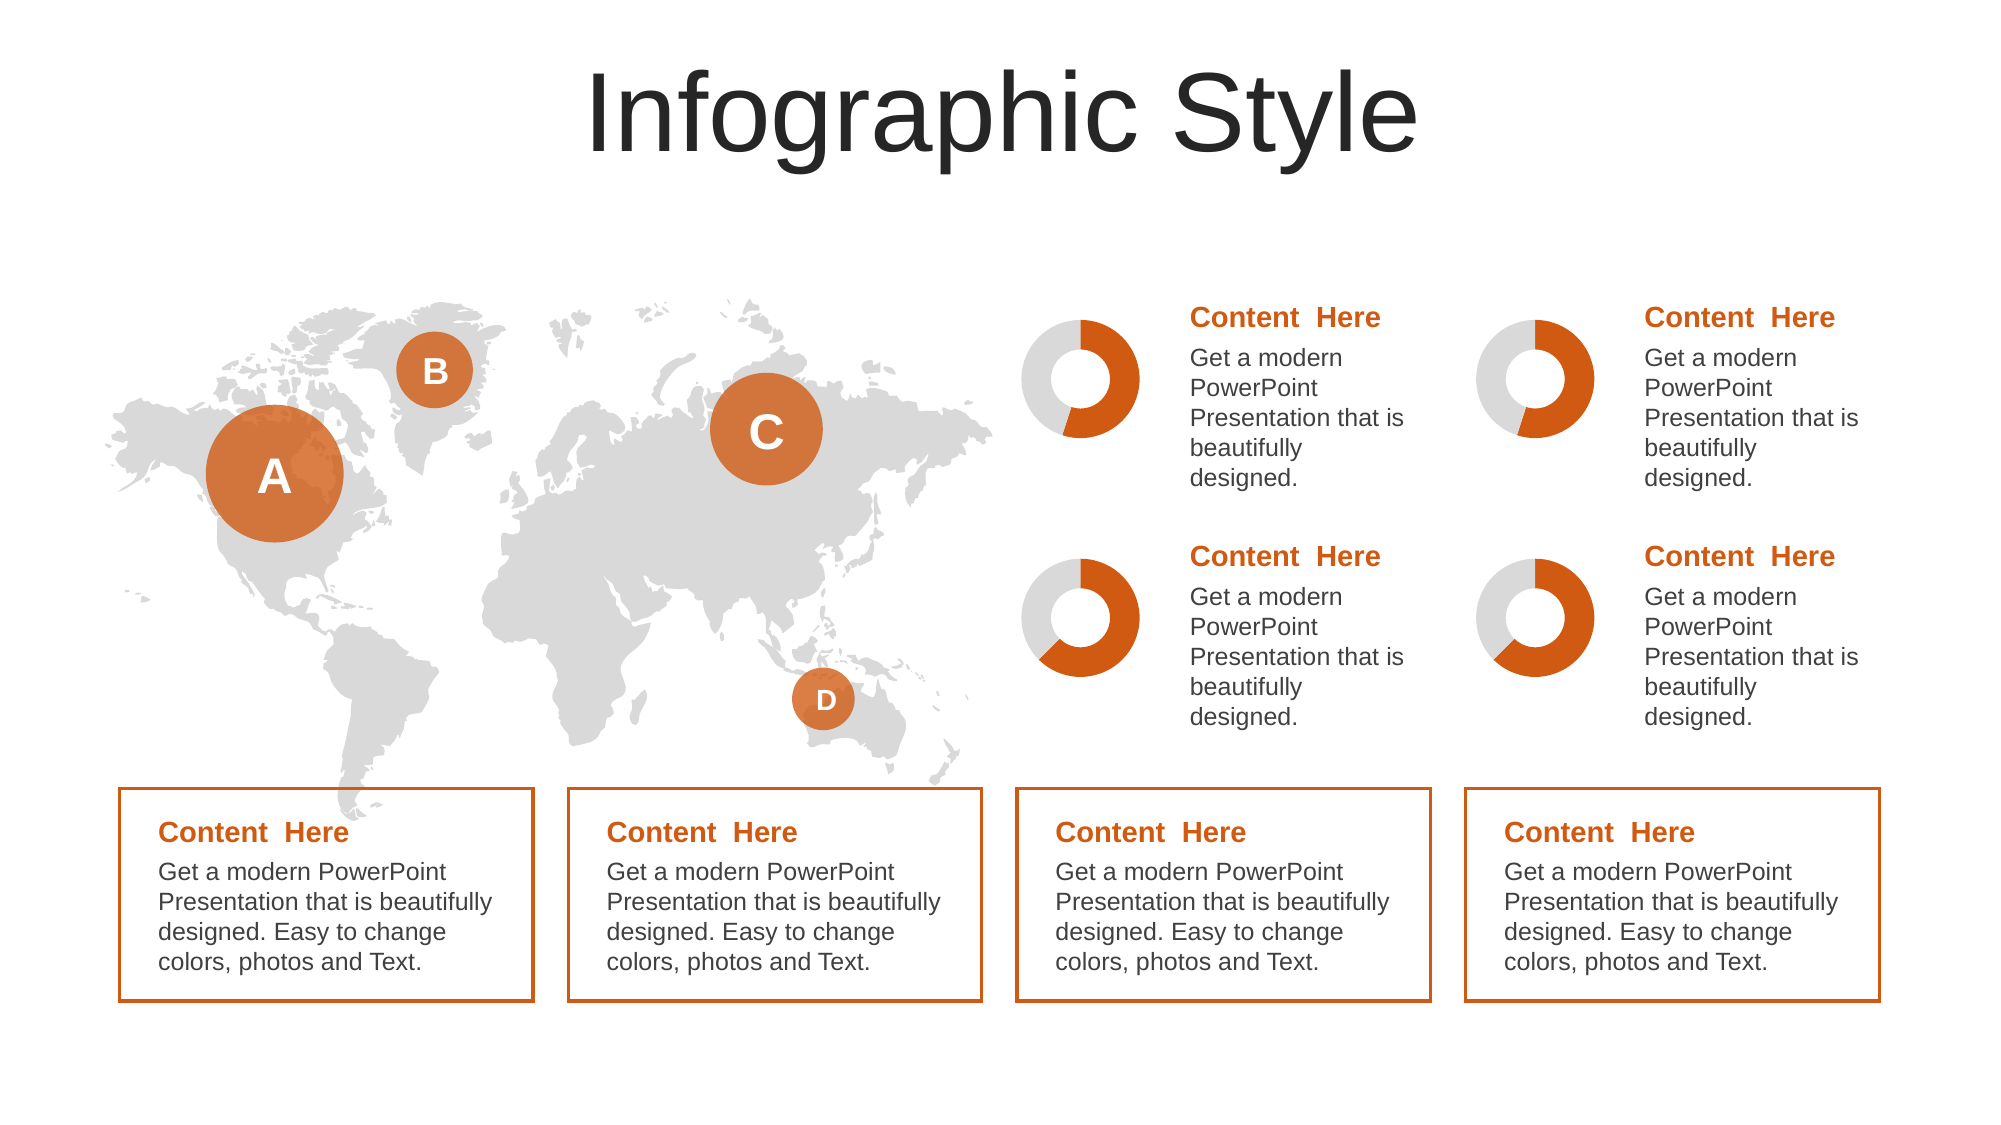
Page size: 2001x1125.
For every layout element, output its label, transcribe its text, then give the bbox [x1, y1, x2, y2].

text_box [1040, 805, 1407, 985]
chart [1013, 312, 1148, 447]
text_box [1465, 787, 1880, 1002]
list Infographic Style [53, 55, 1952, 175]
text_box [1016, 787, 1431, 1002]
text_box [567, 821, 983, 1002]
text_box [591, 805, 959, 985]
chart [1468, 312, 1603, 447]
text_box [143, 805, 510, 985]
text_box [1629, 529, 1884, 710]
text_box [1629, 290, 1884, 471]
chart [1013, 551, 1148, 686]
text_box [119, 821, 534, 1002]
chart [1468, 551, 1603, 686]
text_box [1174, 290, 1429, 471]
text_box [1489, 805, 1856, 985]
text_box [105, 298, 993, 821]
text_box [1174, 529, 1429, 710]
